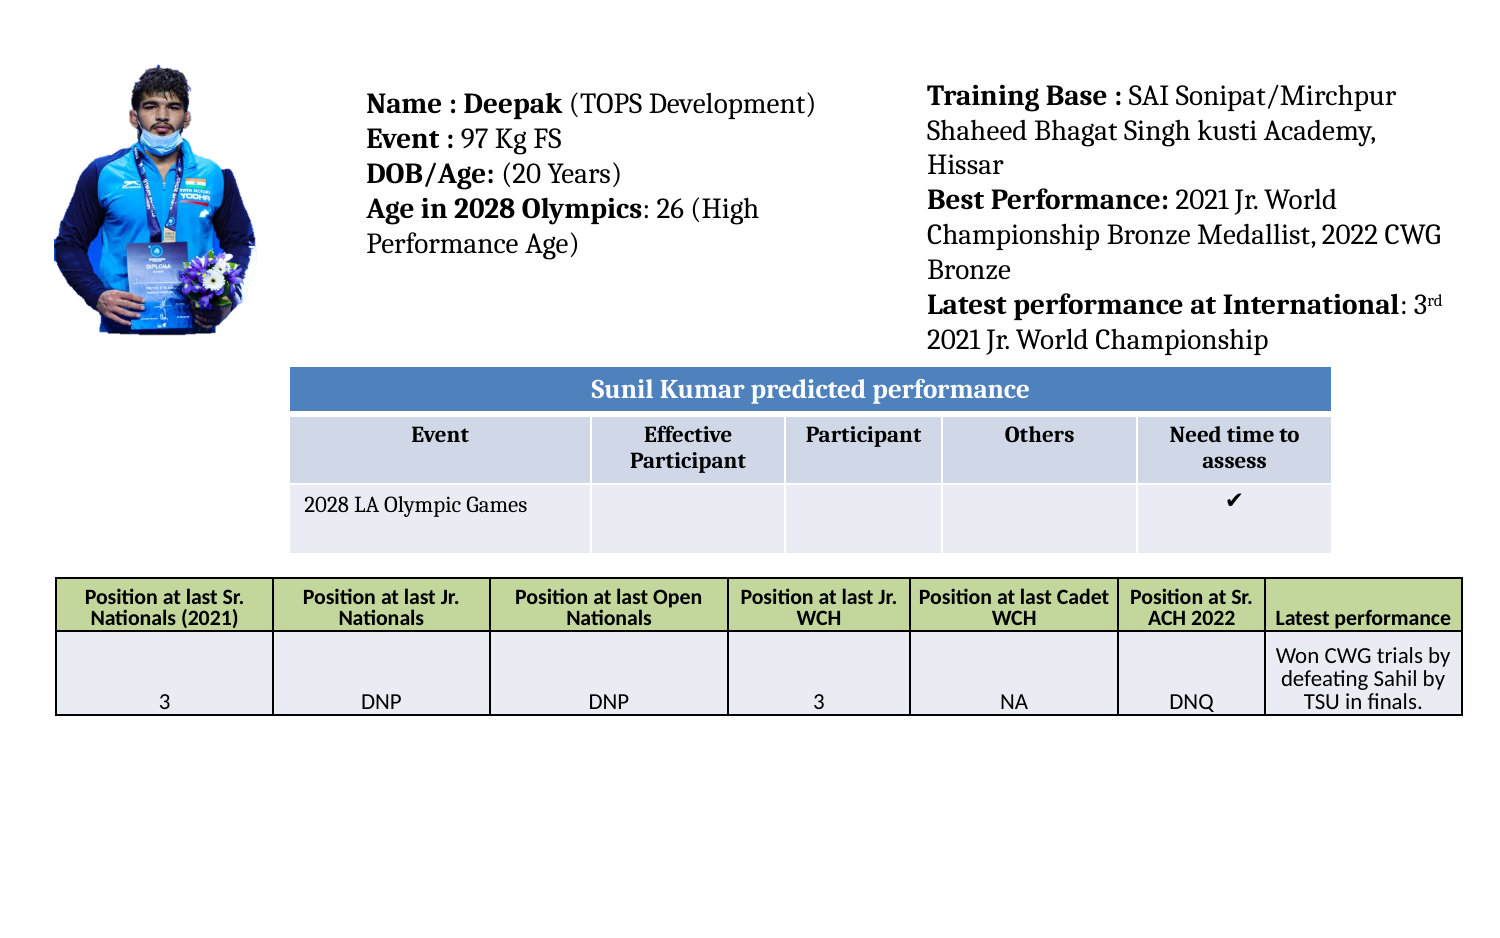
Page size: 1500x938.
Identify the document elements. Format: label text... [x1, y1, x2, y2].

text_box Name : Deepak (TOPS Development) Event : 97 Kg FS DOB/Age: (20 Years) Age in 2028 Olympics: 26 (High Performance Age) [354, 78, 902, 301]
table_header Sunil Kumar predicted performance [290, 367, 1331, 411]
table_cell Event [290, 417, 590, 483]
table_cell Effective Participant [592, 417, 784, 483]
table_cell DNP [491, 632, 727, 714]
table_cell DNQ [1119, 632, 1264, 714]
table_cell NA [911, 632, 1117, 714]
table_header Position at last Cadet WCH [911, 579, 1117, 630]
table_cell ✔ [1138, 485, 1331, 553]
table_cell Won CWG trials by defeating Sahil by TSU in finals. [1266, 632, 1461, 714]
table_cell 2028 LA Olympic Games [290, 485, 590, 553]
table_cell 3 [729, 632, 909, 714]
table_header Position at last Sr. Nationals (2021) [57, 579, 272, 630]
text_box Training Base : SAI Sonipat/Mirchpur Shaheed Bhagat Singh kusti Academy, Hissar Best Performance: 2021 Jr. World Championship Bronze Medallist, 2022 CWG Bronze Latest performance at International: 3rd 2021 Jr. World Championship [915, 69, 1462, 362]
table_cell Others [943, 417, 1136, 483]
picture [54, 48, 268, 369]
table_cell DNP [274, 632, 489, 714]
table_header Position at last Jr. Nationals [274, 579, 489, 630]
table_header Position at last Jr. WCH [729, 579, 909, 630]
table_cell [943, 485, 1136, 553]
table_cell Participant [786, 417, 941, 483]
table_header Position at last Open Nationals [491, 579, 727, 630]
table_cell [592, 485, 784, 553]
table_header Position at Sr. ACH 2022 [1119, 579, 1264, 630]
table_cell Need time to assess [1138, 417, 1331, 483]
table_header Latest performance [1266, 579, 1461, 630]
table_cell [786, 485, 941, 553]
table_cell 3 [57, 632, 272, 714]
